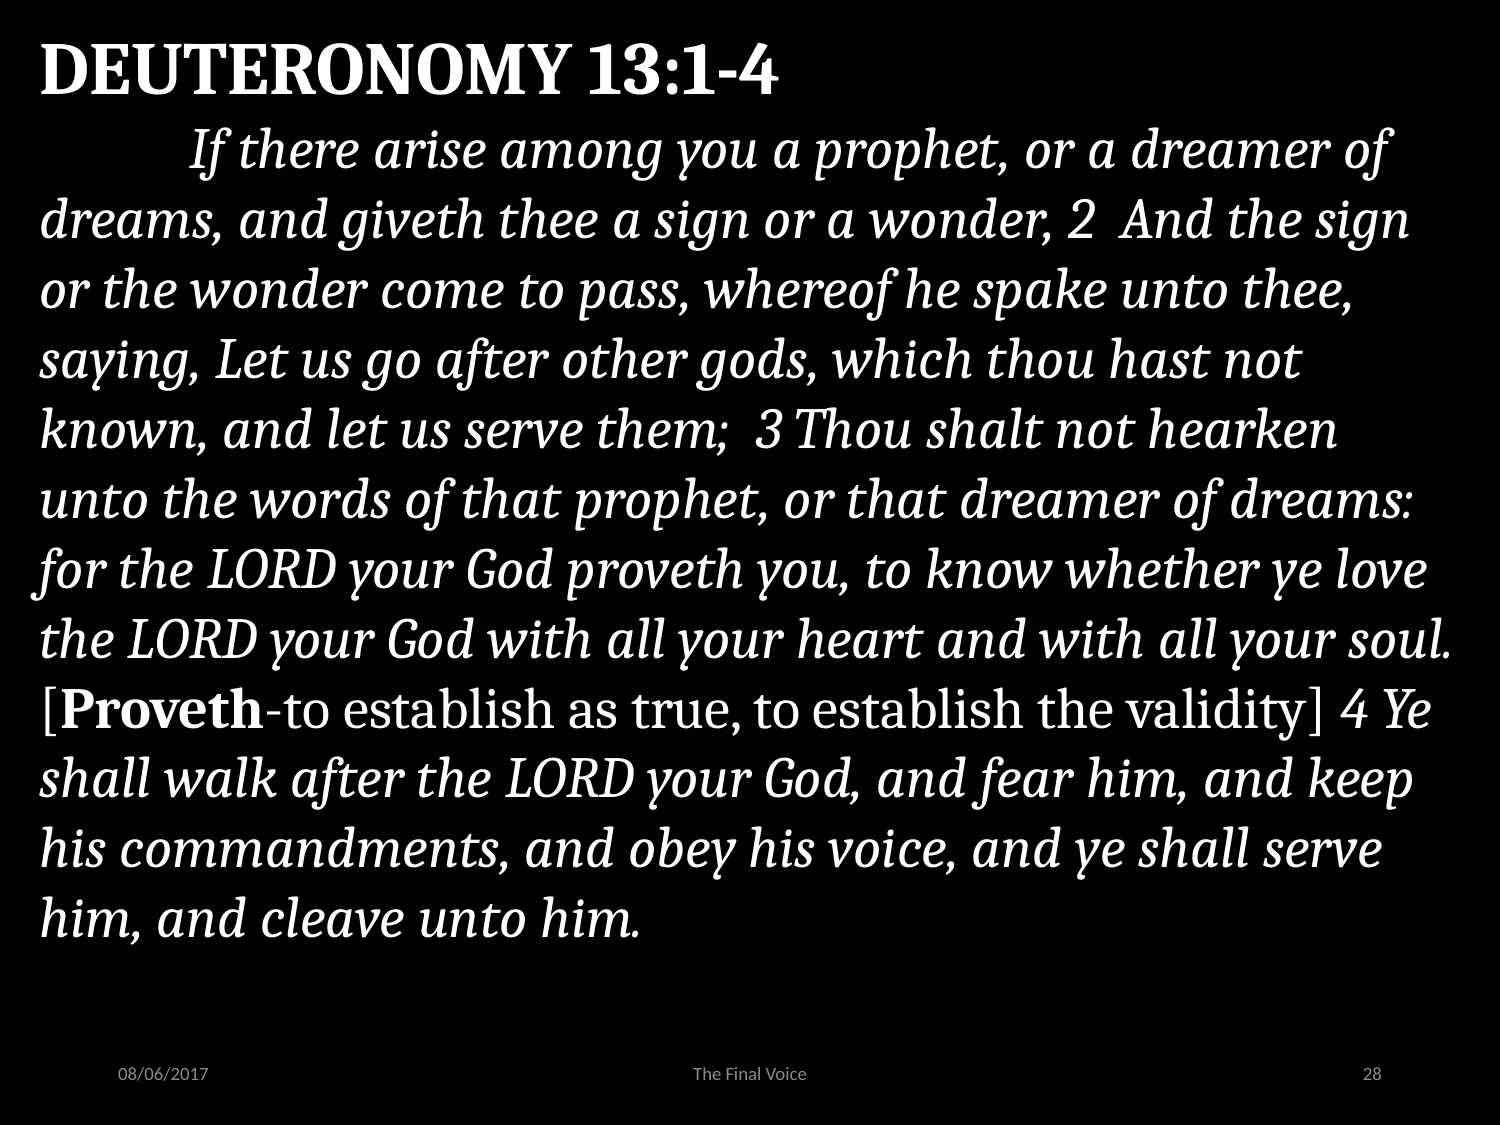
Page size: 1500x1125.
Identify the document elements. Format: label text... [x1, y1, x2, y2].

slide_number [103, 1042, 441, 1103]
slide_number 28 [1059, 1042, 1397, 1103]
text_box DEUTERONOMY 13:1-4 If there arise among you a prophet, or a dreamer of dreams, and giveth thee a sign or a wonder, 2 And the sign or the wonder come to pass, whereof he spake unto thee, saying, Let us go after other gods, which thou hast not known, and let us serve them; 3 Thou shalt not hearken unto the words of that prophet, or that dreamer of dreams: for the LORD your God proveth you, to know whether ye love the LORD your God with all your heart and with all your soul. [Proveth-to establish as true, to establish the validity] 4 Ye shall walk after the LORD your God, and fear him, and keep his commandments, and obey his voice, and ye shall serve him, and cleave unto him. [24, 12, 1475, 957]
footer The Final Voice [496, 1042, 1004, 1103]
